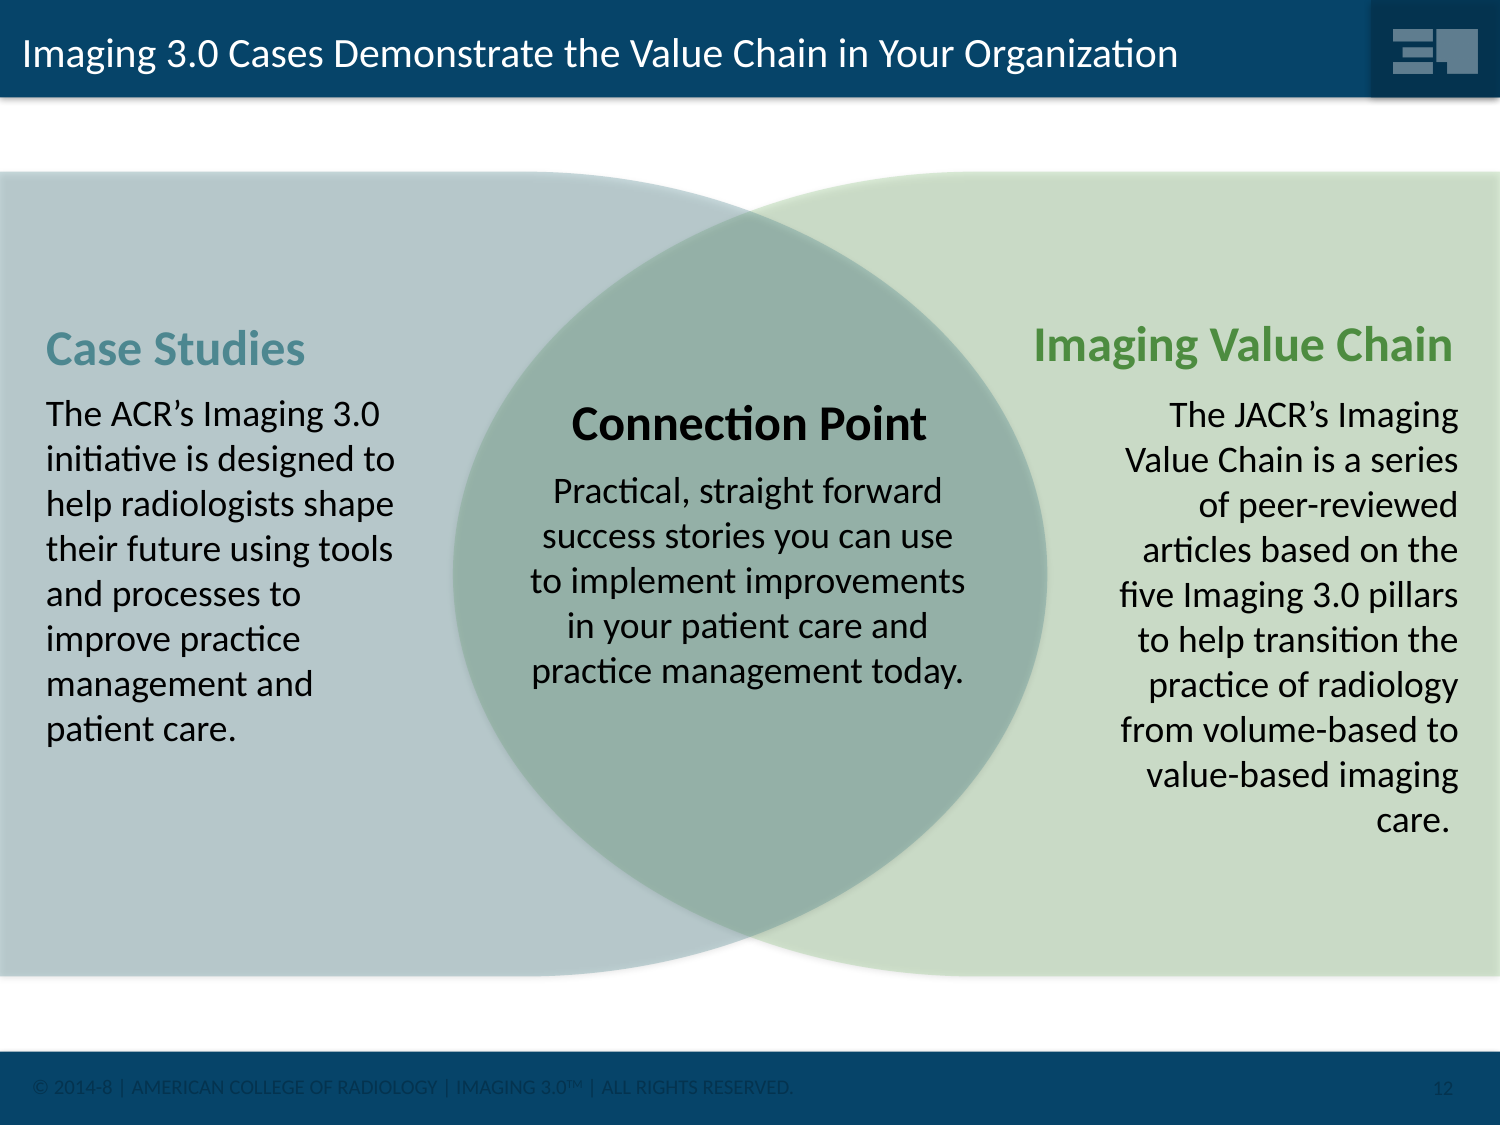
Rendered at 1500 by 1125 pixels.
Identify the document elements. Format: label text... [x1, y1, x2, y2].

text_box Imaging Value Chain [993, 304, 1469, 380]
picture [1393, 29, 1478, 74]
text_box [0, 170, 1049, 978]
text_box The JACR’s Imaging Value Chain is a series of peer-reviewed articles based on the five Imaging 3.0 pillars to help transition the practice of radiology from volume-based to value-based imaging care. [1084, 382, 1474, 847]
text_box Connection Point [487, 383, 1012, 458]
slide_number 12 [1402, 1060, 1469, 1121]
text_box The ACR’s Imaging 3.0 initiative is designed to help radiologists shape their future using tools and processes to improve practice management and patient care. [31, 381, 421, 757]
text_box [751, 170, 1500, 978]
title Imaging 3.0 Cases Demonstrate the Value Chain in Your Organization [21, 13, 1381, 88]
text_box Practical, straight forward success stories you can use to implement improvements in your patient care and practice management today. [510, 458, 986, 699]
text_box Case Studies [0, 307, 321, 383]
